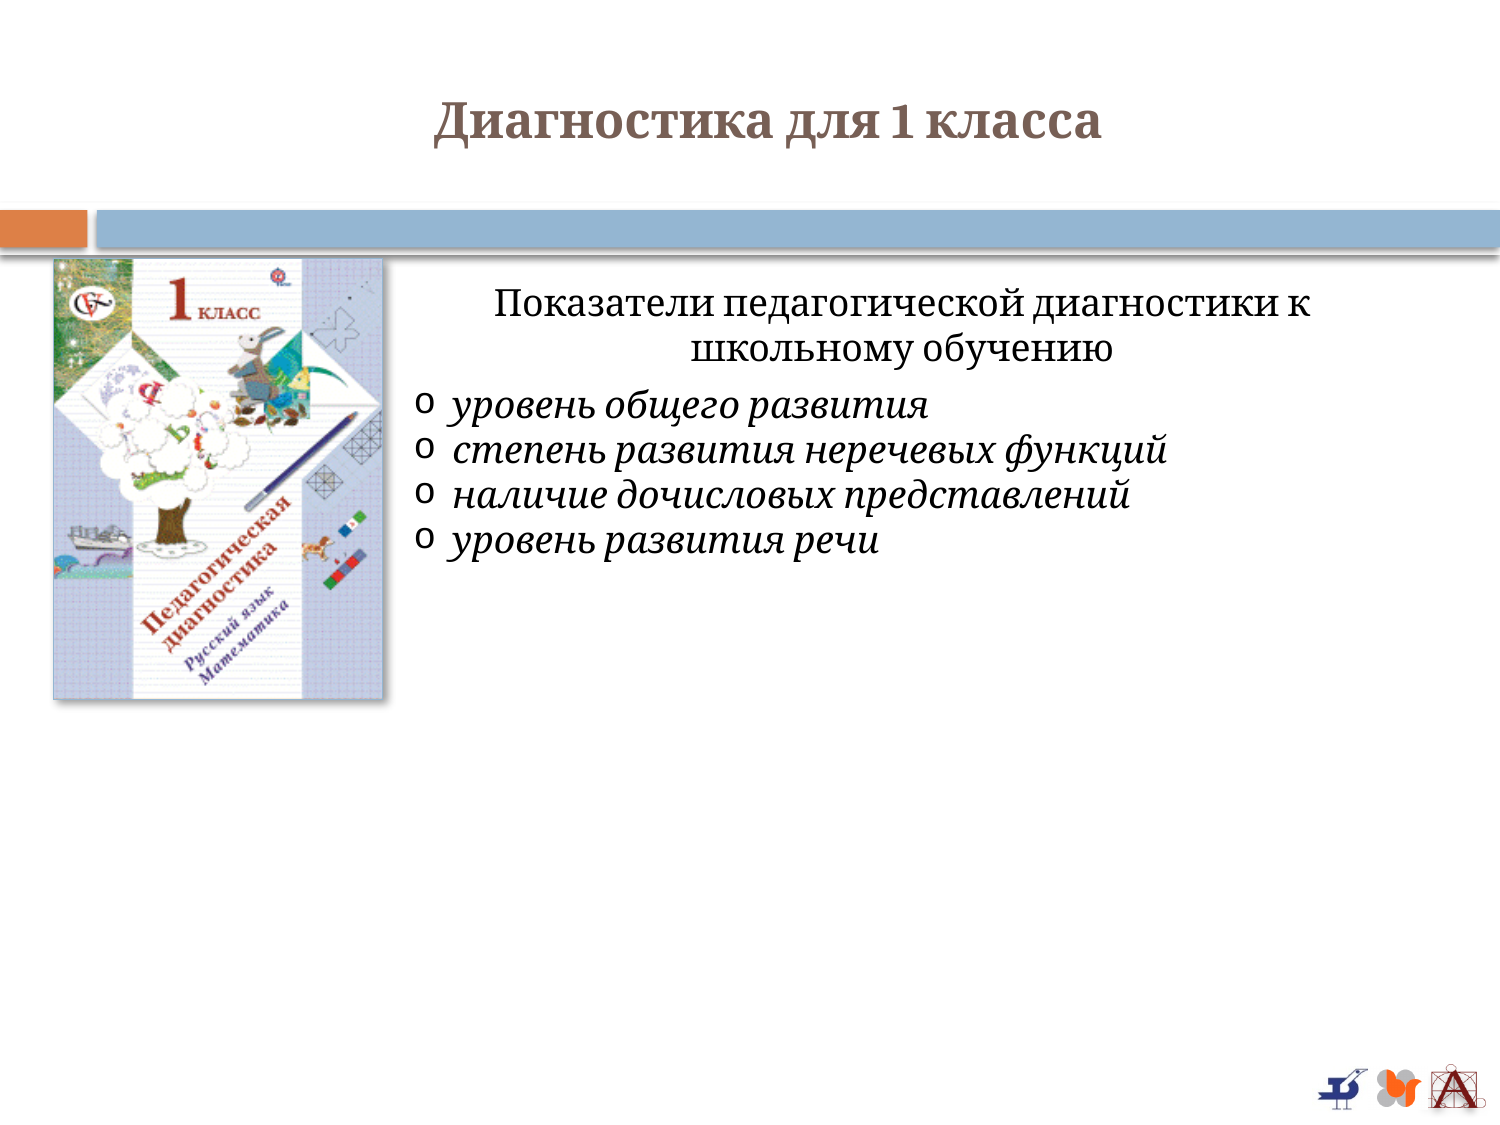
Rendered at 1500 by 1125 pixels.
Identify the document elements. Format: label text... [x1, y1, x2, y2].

picture [53, 258, 384, 700]
text_box уровень общего развития степень развития неречевых функций наличие дочисловых представлений уровень развития речи [398, 374, 1184, 569]
text_box Показатели педагогической диагностики к школьному обучению [427, 271, 1379, 377]
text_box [1312, 1064, 1487, 1113]
title Диагностика для 1 класса [99, 37, 1438, 200]
